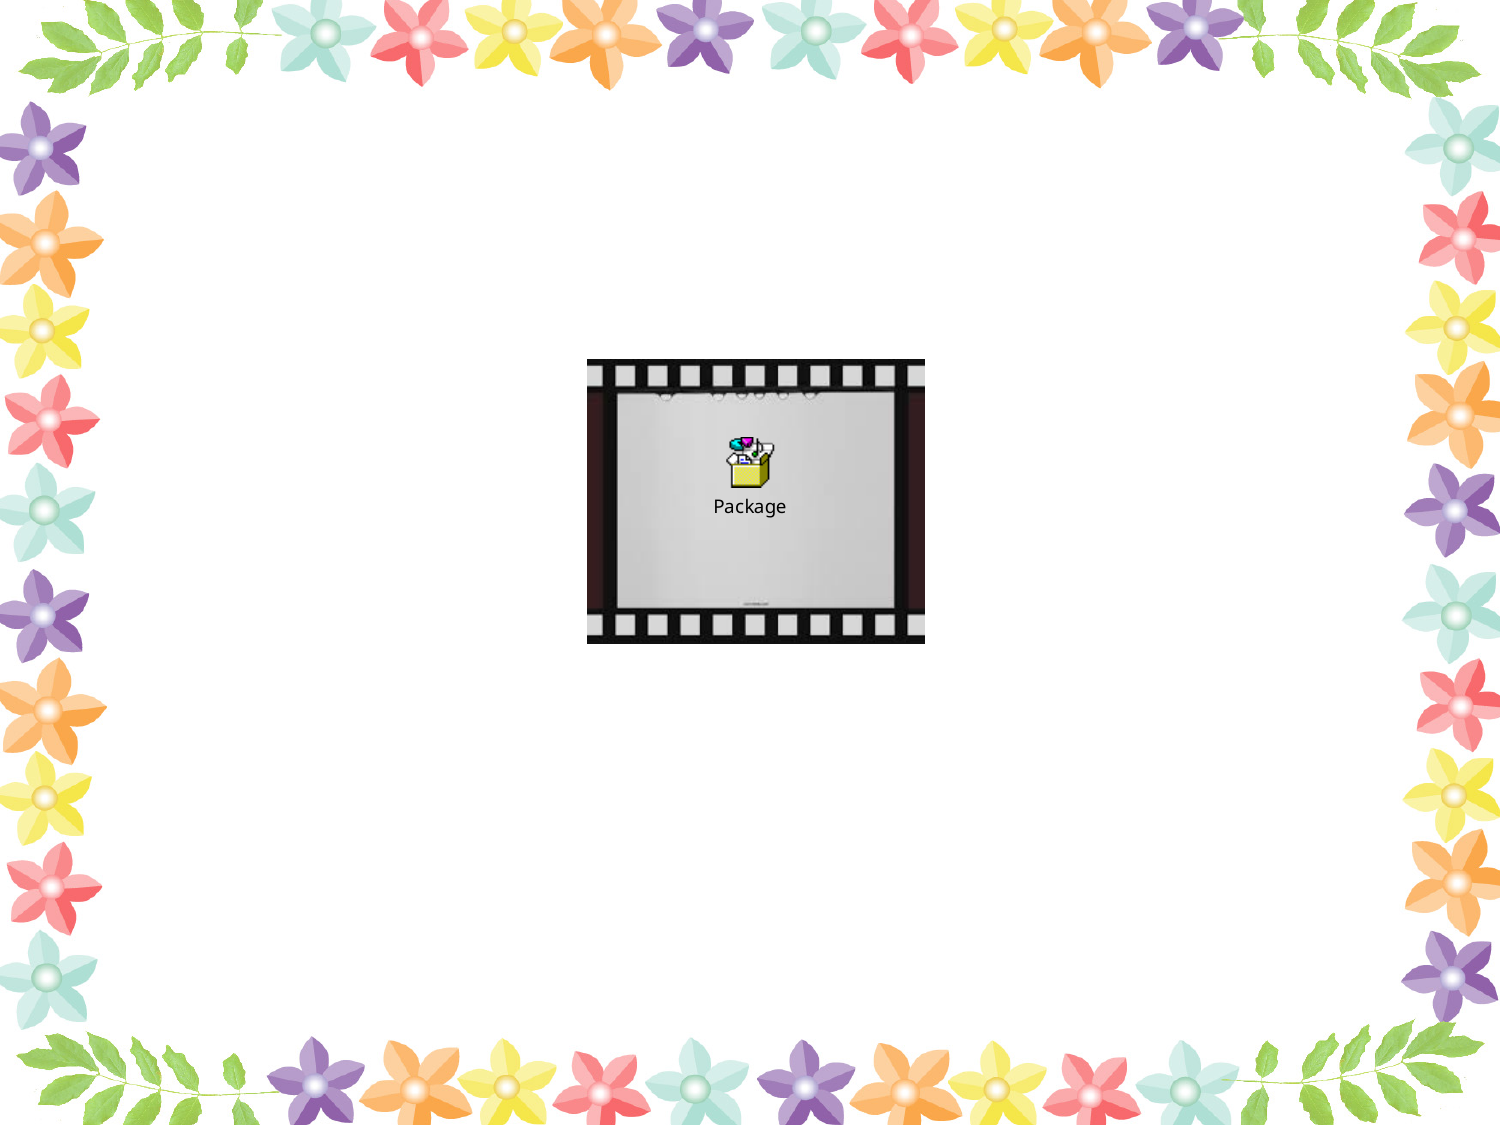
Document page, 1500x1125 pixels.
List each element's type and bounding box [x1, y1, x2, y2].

picture [0, 0, 1500, 1125]
text_box [674, 437, 826, 565]
